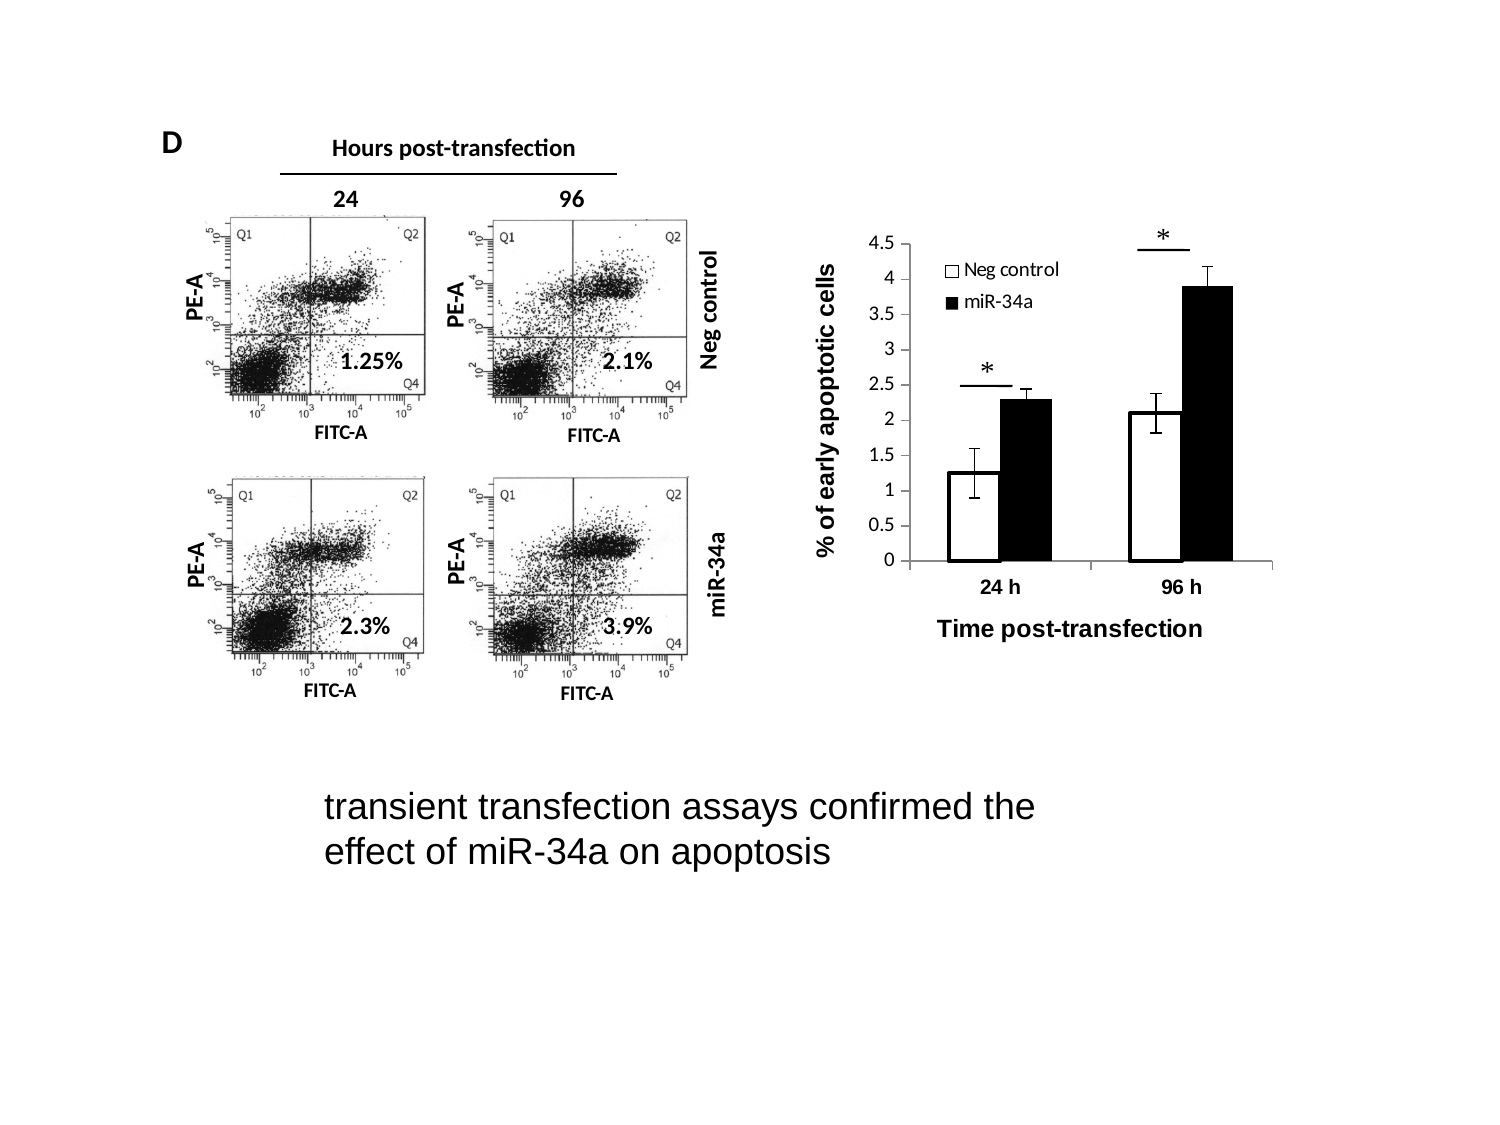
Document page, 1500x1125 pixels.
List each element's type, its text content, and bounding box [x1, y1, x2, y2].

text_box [146, 112, 1426, 713]
text_box transient transfection assays confirmed the effect of miR-34a on apoptosis [309, 775, 1060, 880]
